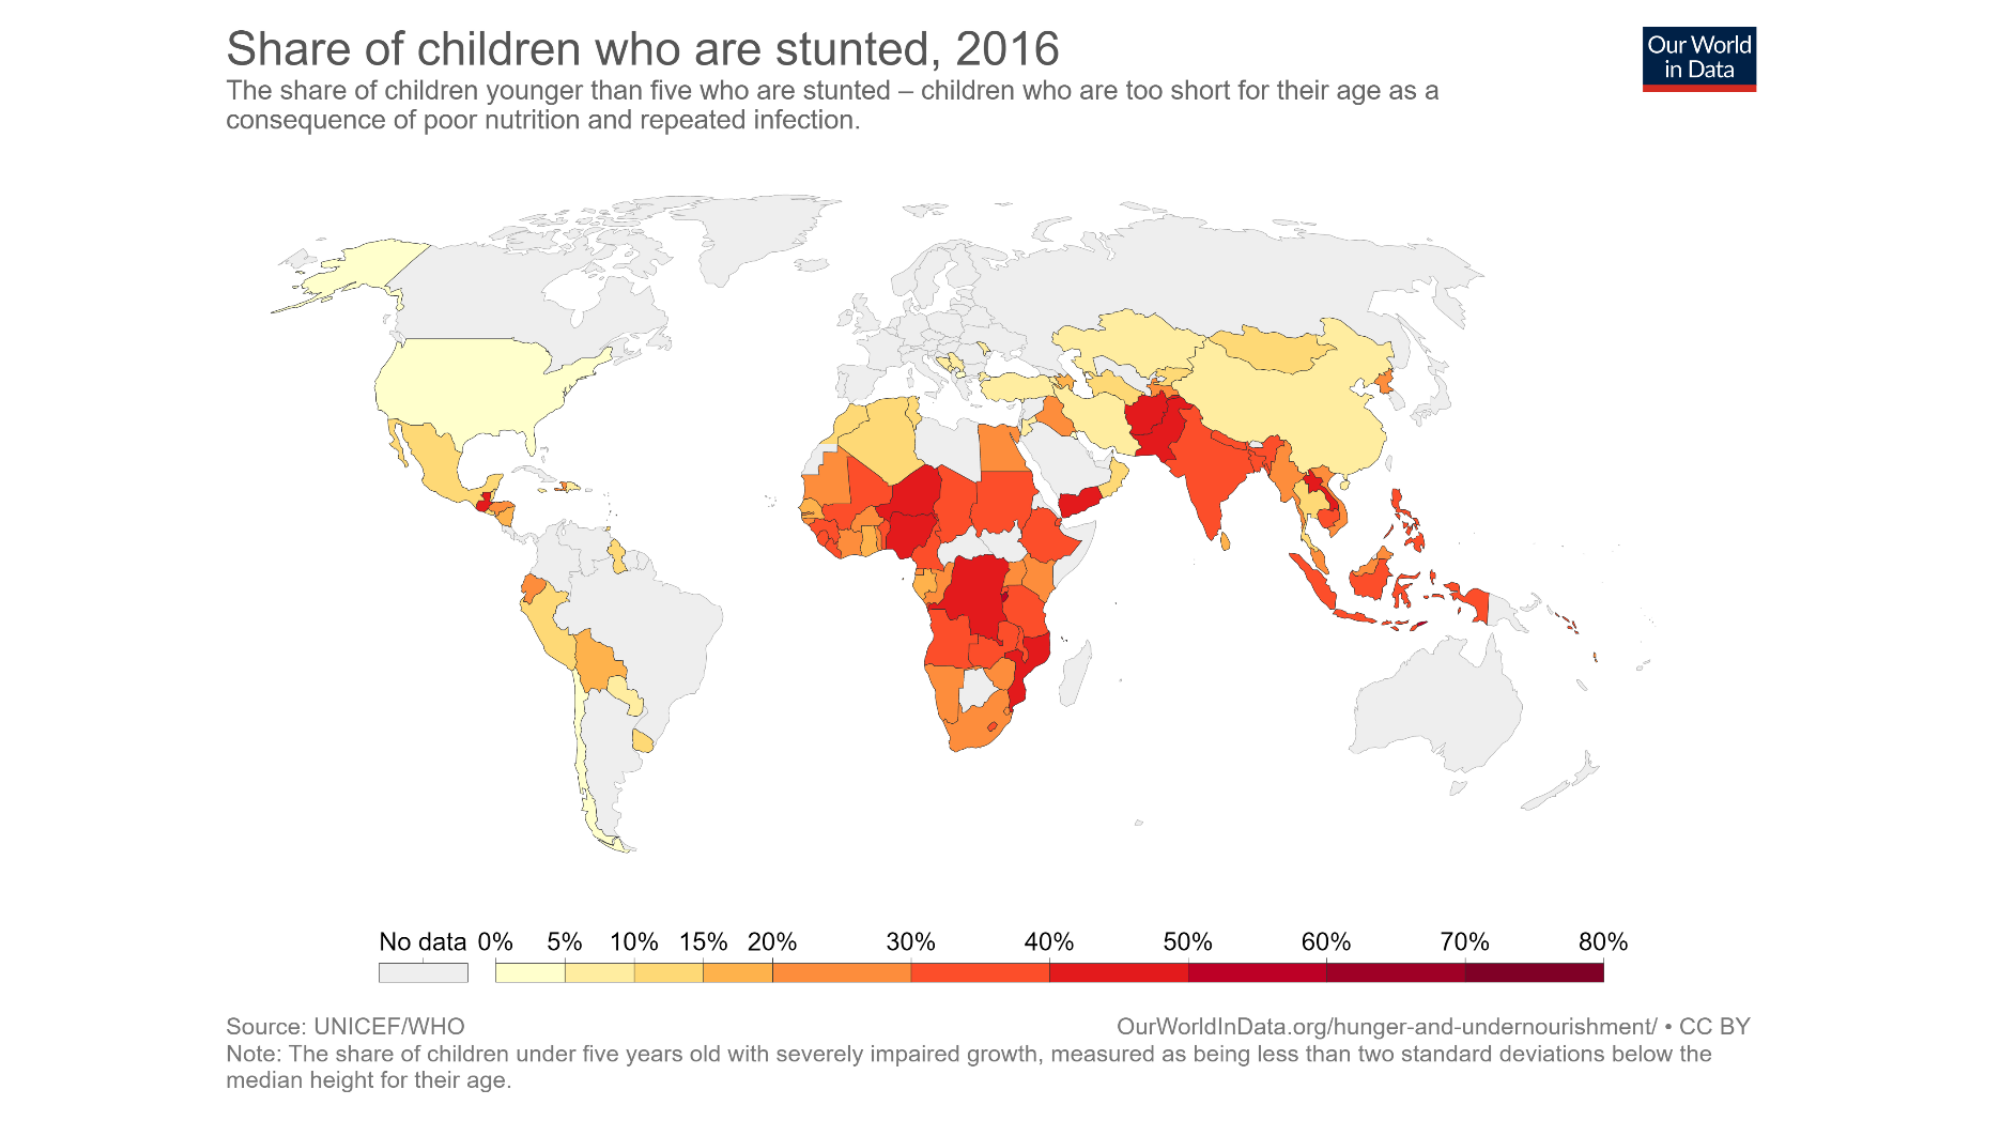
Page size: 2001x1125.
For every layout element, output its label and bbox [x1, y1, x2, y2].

list [198, 0, 1785, 1120]
